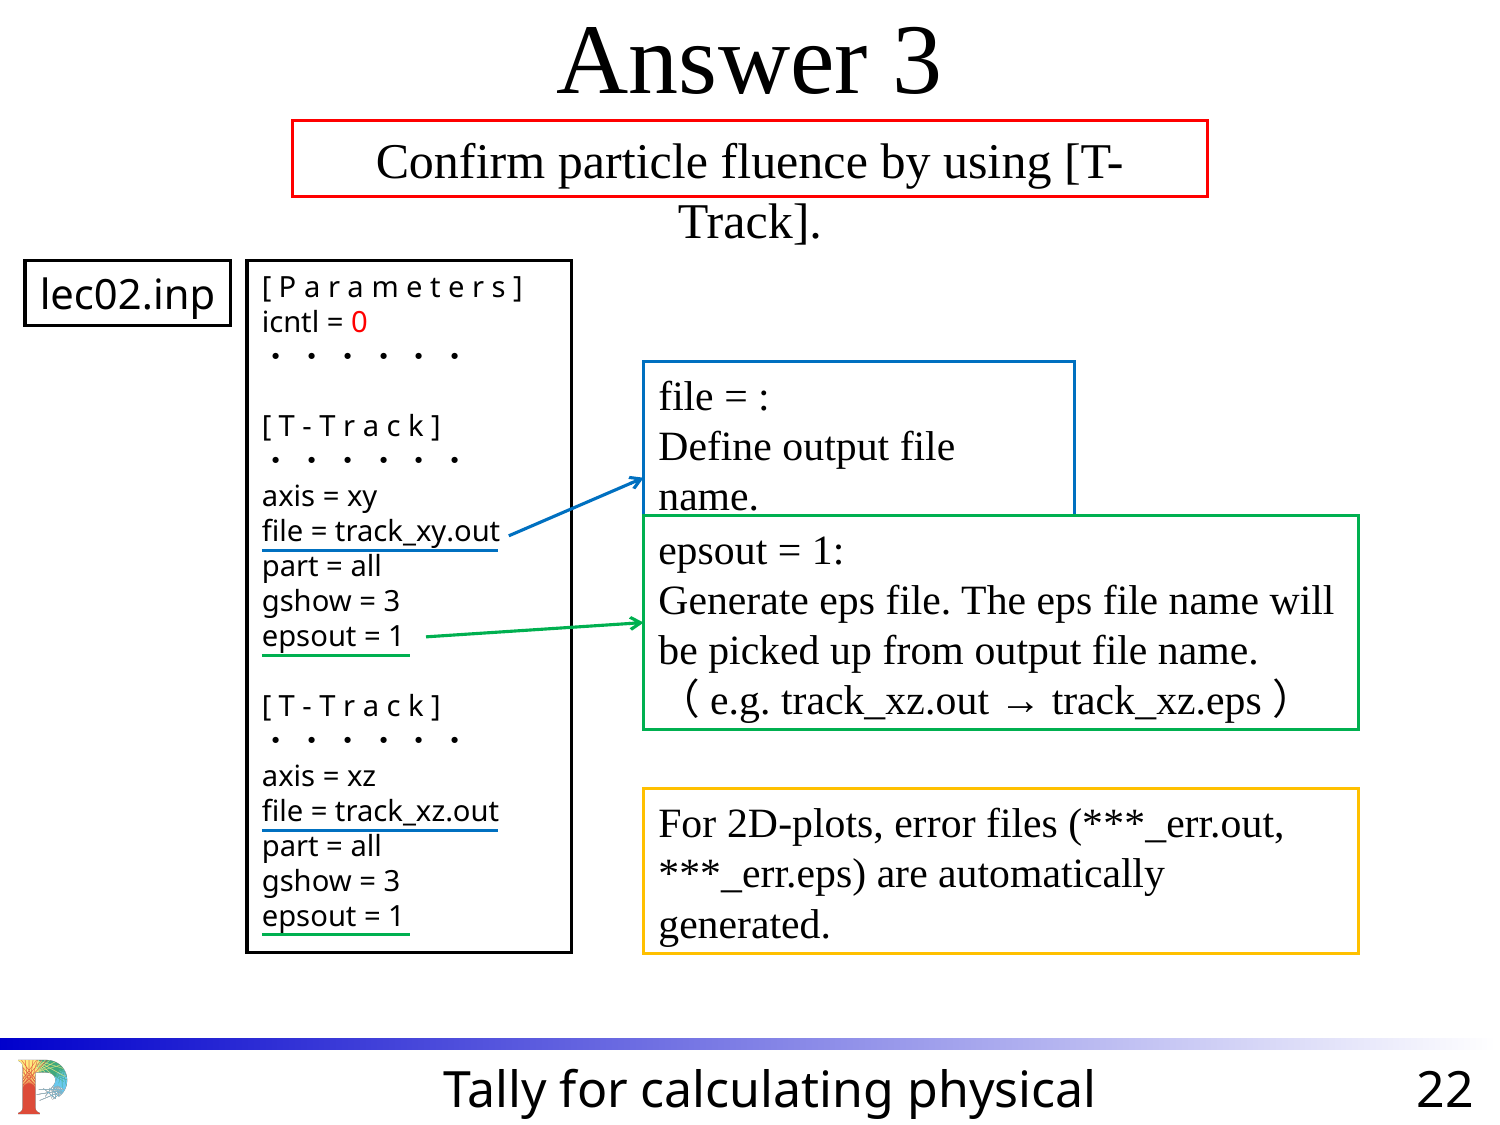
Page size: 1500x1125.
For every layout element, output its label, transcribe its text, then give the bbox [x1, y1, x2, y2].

text_box [ P a r a m e t e r s ] icntl = 0 ・ ・ ・ ・ ・ ・ [ T - T r a c k ] ・ ・ ・ ・ ・ ・ axis = xy file = track_xy.out part = all gshow = 3 epsout = 1 [ T - T r a c k ] ・ ・ ・ ・ ・ ・ axis = xz file = track_xz.out part = all gshow = 3 epsout = 1 [247, 260, 572, 953]
text_box epsout = 1: Generate eps file. The eps file name will be picked up from output file name. （e.g. track_xz.out → track_xz.eps） [643, 515, 1359, 730]
text_box lec02.inp [24, 260, 231, 326]
text_box file = : Define output file name. [643, 361, 1075, 515]
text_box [508, 477, 644, 537]
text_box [425, 623, 644, 637]
text_box Answer 3 [37, 0, 1463, 148]
text_box Tally for calculating physical quantities [318, 1049, 1223, 1125]
picture [7, 1049, 78, 1125]
text_box For 2D-plots, error files (***_err.out, ***_err.eps) are automatically generated. [643, 788, 1359, 954]
text_box Confirm particle fluence by using [T-Track]. [292, 120, 1208, 197]
